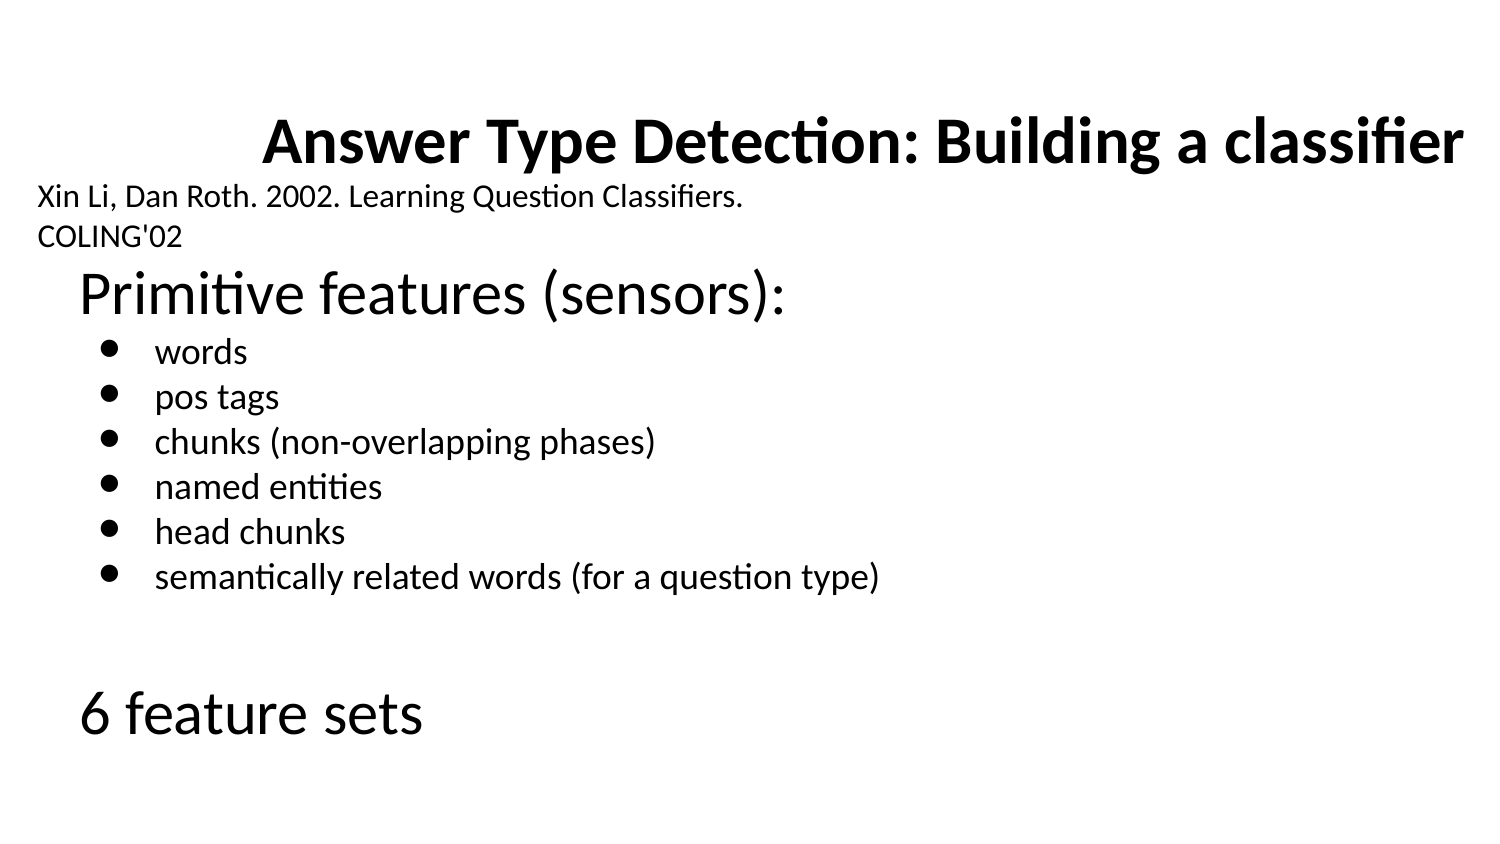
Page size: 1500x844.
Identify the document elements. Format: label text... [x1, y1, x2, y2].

text_box [39, 237, 64, 392]
text_box Primitive features (sensors): words pos tags chunks (non-overlapping phases) named entities head chunks semantically related words (for a question type) 6 feature sets [64, 237, 1387, 392]
text_box Xin Li, Dan Roth. 2002. Learning Question Classifiers. COLING'02 [22, 166, 911, 222]
title Answer Type Detection: Building a classifier [247, 62, 1500, 185]
